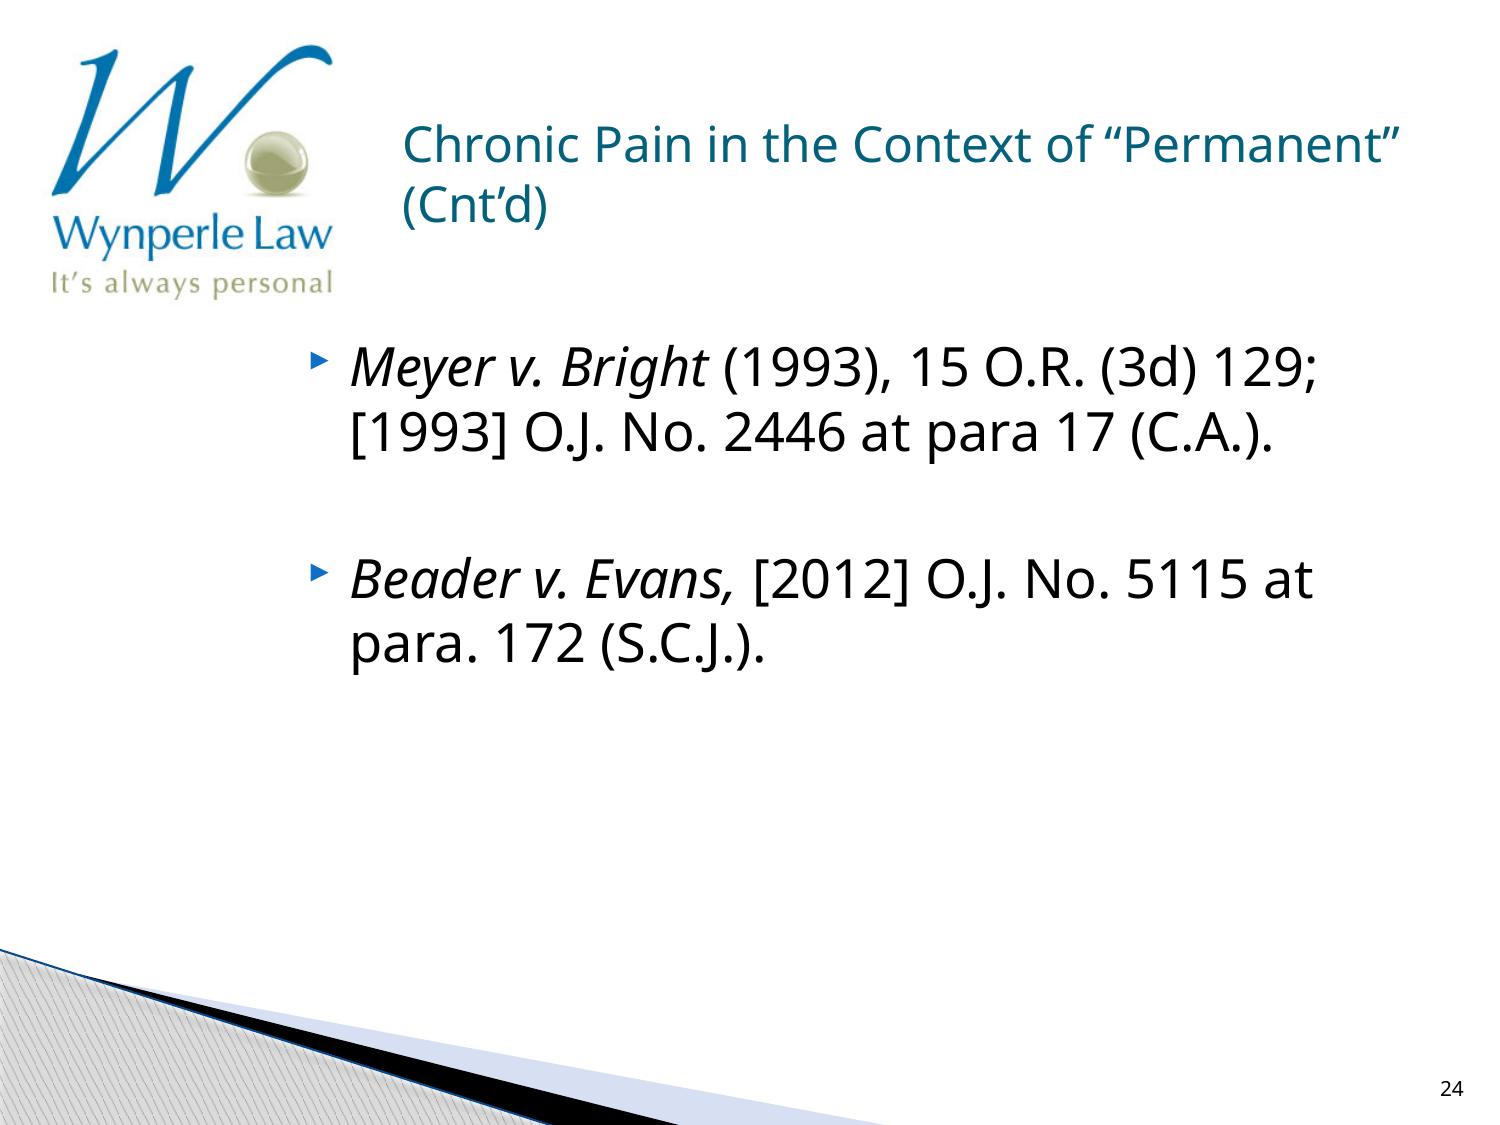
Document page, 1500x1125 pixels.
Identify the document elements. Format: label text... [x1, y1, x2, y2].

title Chronic Pain in the Context of “Permanent” (Cnt’d) [387, 45, 1425, 300]
picture [24, 24, 363, 317]
list Meyer v. Bright (1993), 15 O.R. (3d) 129; [1993] O.J. No. 2446 at para 17 (C.A.). Beader v. Evans, [2012] O.J. No. 5115 at para. 172 (S.C.J.). [275, 324, 1425, 986]
slide_number 24 [1418, 1051, 1479, 1112]
